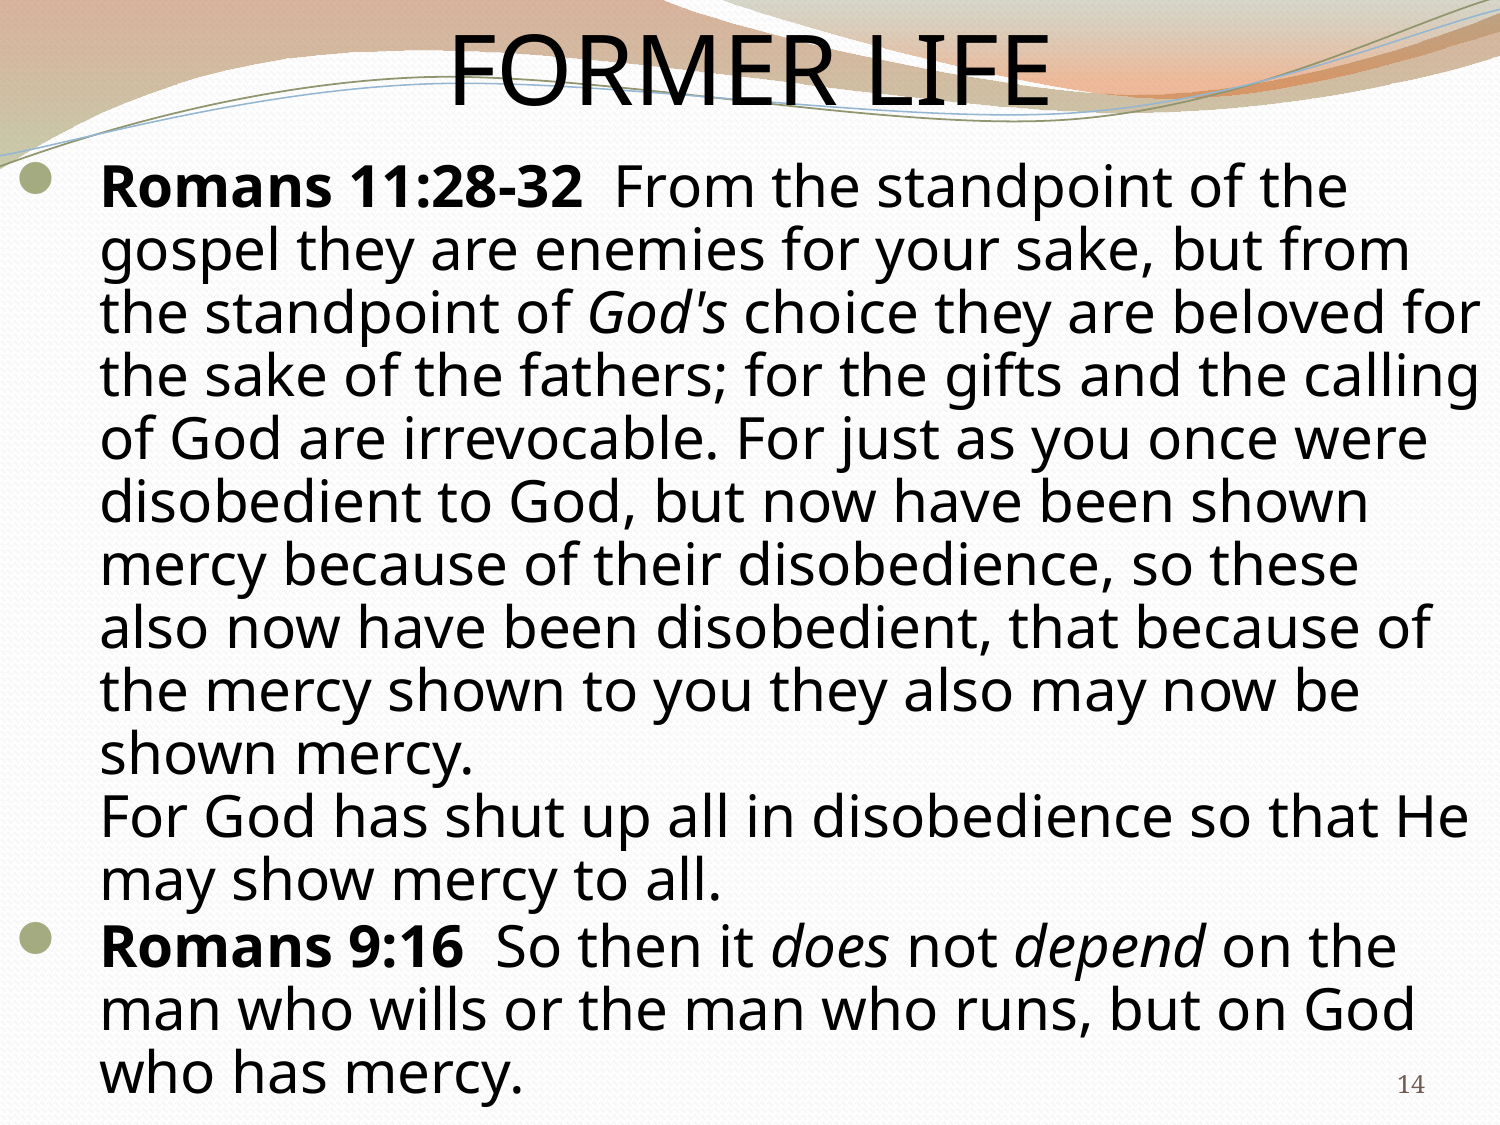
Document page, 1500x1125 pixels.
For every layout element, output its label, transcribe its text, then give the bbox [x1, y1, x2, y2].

slide_number 14 [1299, 1042, 1425, 1103]
list Romans 11:28-32 From the standpoint of the gospel they are enemies for your sake, but from the standpoint of God's choice they are beloved for the sake of the fathers; for the gifts and the calling of God are irrevocable. For just as you once were disobedient to God, but now have been shown mercy because of their disobedience, so these also now have been disobedient, that because of the mercy shown to you they also may now be shown mercy. For God has shut up all in disobedience so that He may show mercy to all. Romans 9:16 So then it does not depend on the man who wills or the man who runs, but on God who has mercy. [0, 149, 1500, 1125]
title FORMER LIFE [37, 0, 1463, 125]
